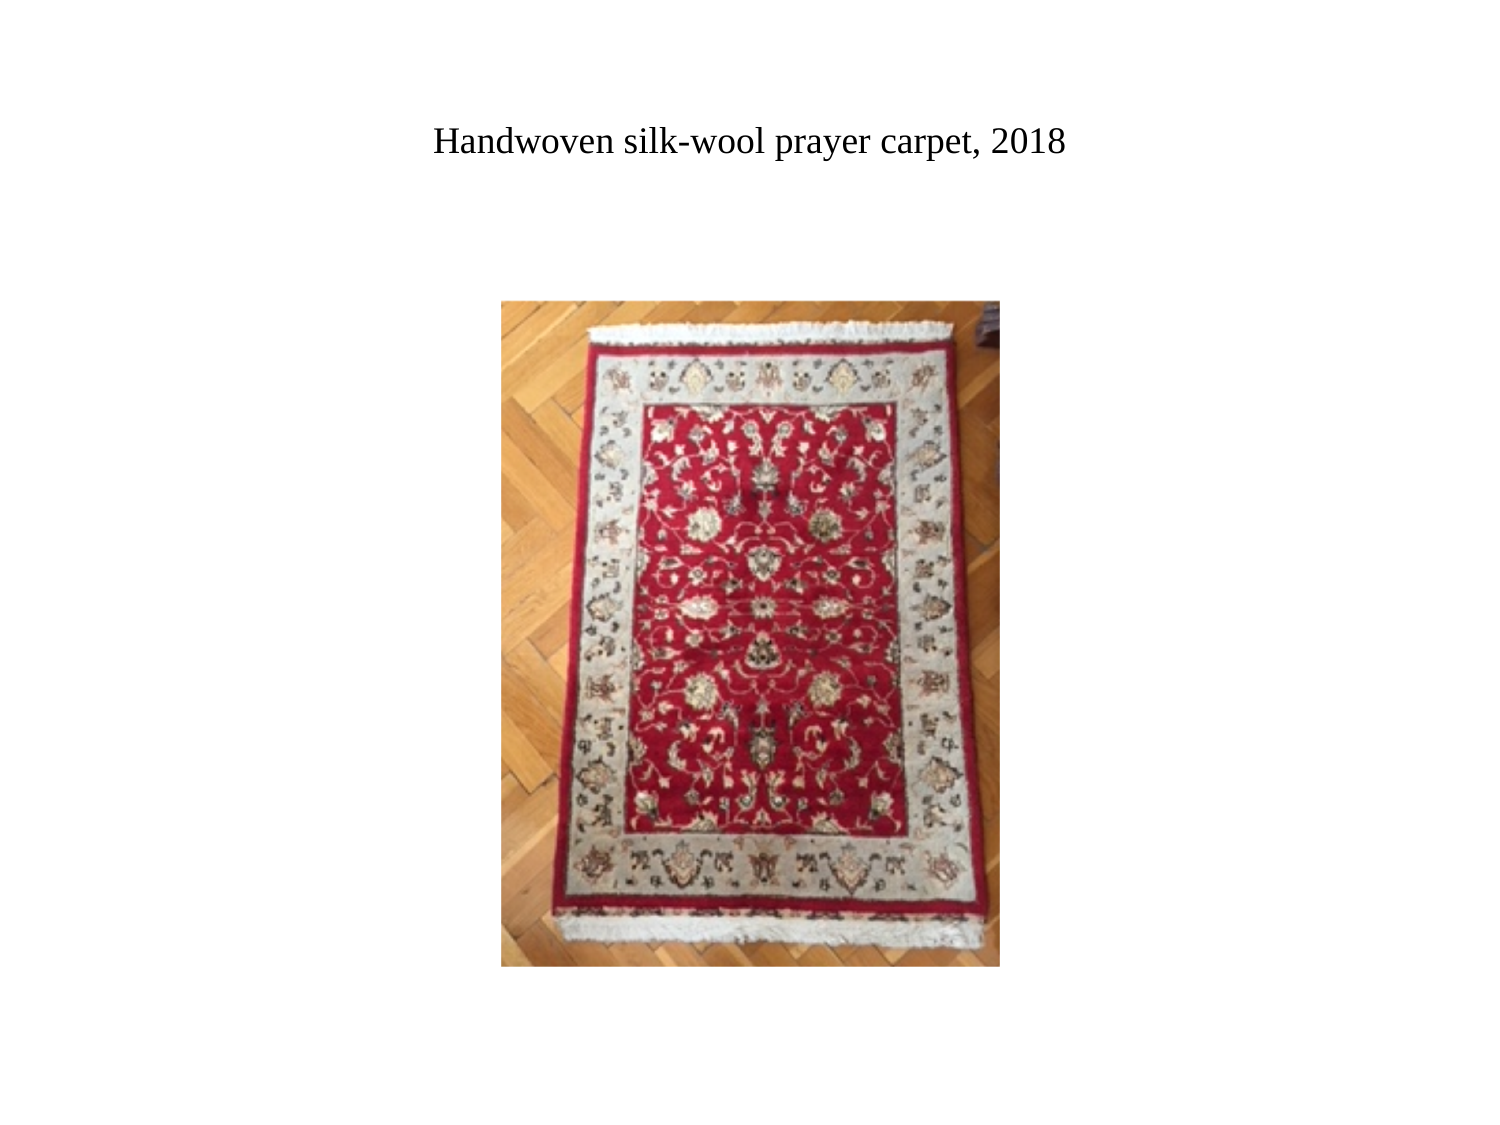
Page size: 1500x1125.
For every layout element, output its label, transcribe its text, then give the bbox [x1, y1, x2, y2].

picture [502, 884, 999, 966]
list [416, 383, 1084, 884]
title Handwoven silk-wool prayer carpet, 2018 [75, 45, 1425, 233]
picture [502, 302, 999, 383]
